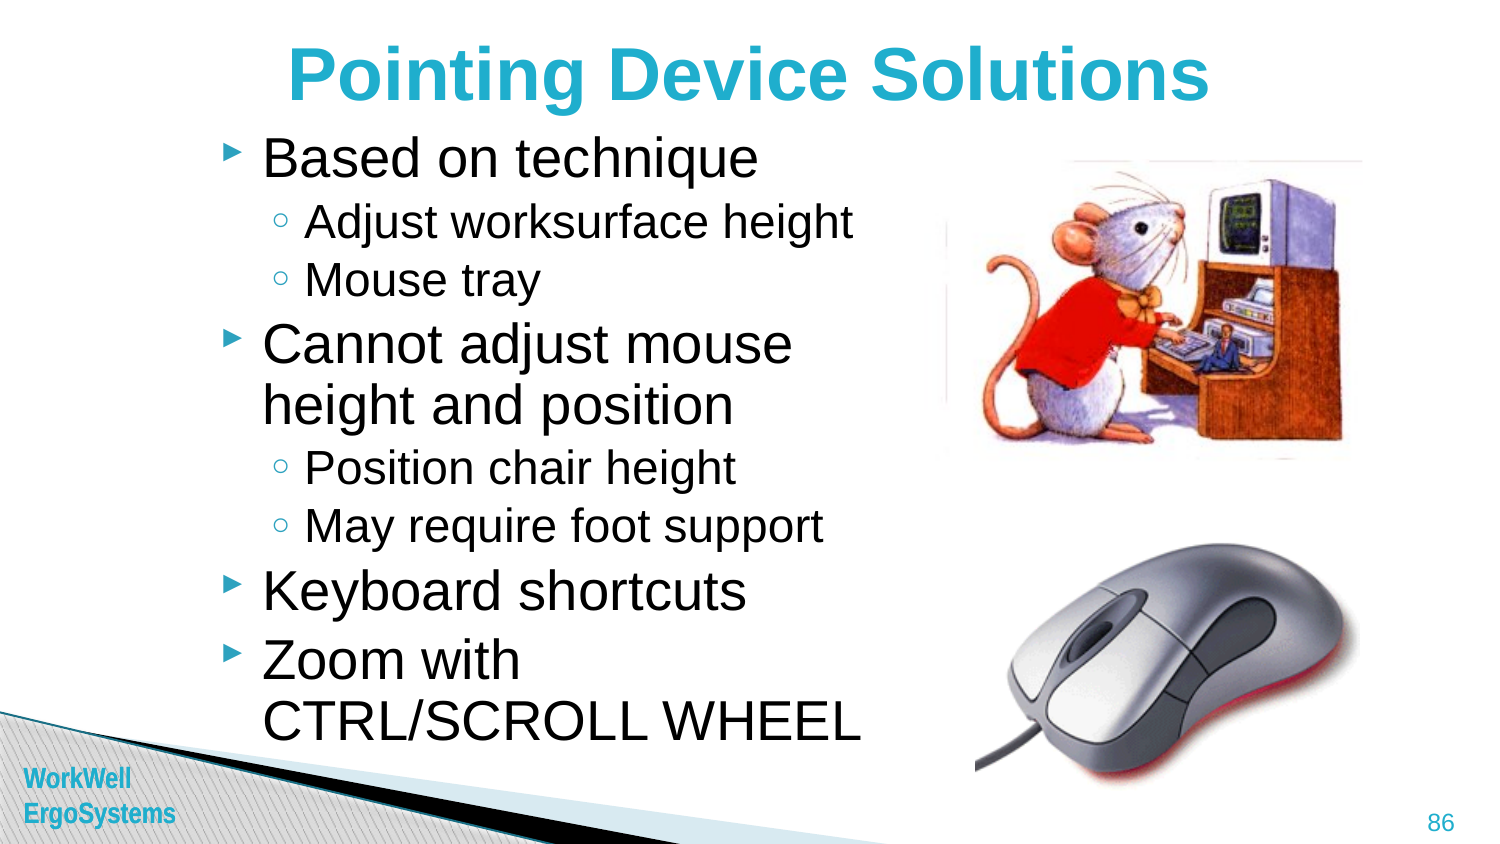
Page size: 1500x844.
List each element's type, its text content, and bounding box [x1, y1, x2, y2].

title Pointing Device Solutions [0, 0, 1500, 141]
list Based on technique Adjust worksurface height Mouse tray Cannot adjust mouse height and position Position chair height May require foot support Keyboard shortcuts Zoom with CTRL/SCROLL WHEEL [187, 141, 913, 807]
picture [924, 159, 1363, 473]
picture [974, 509, 1360, 816]
slide_number 86 [1412, 798, 1473, 844]
